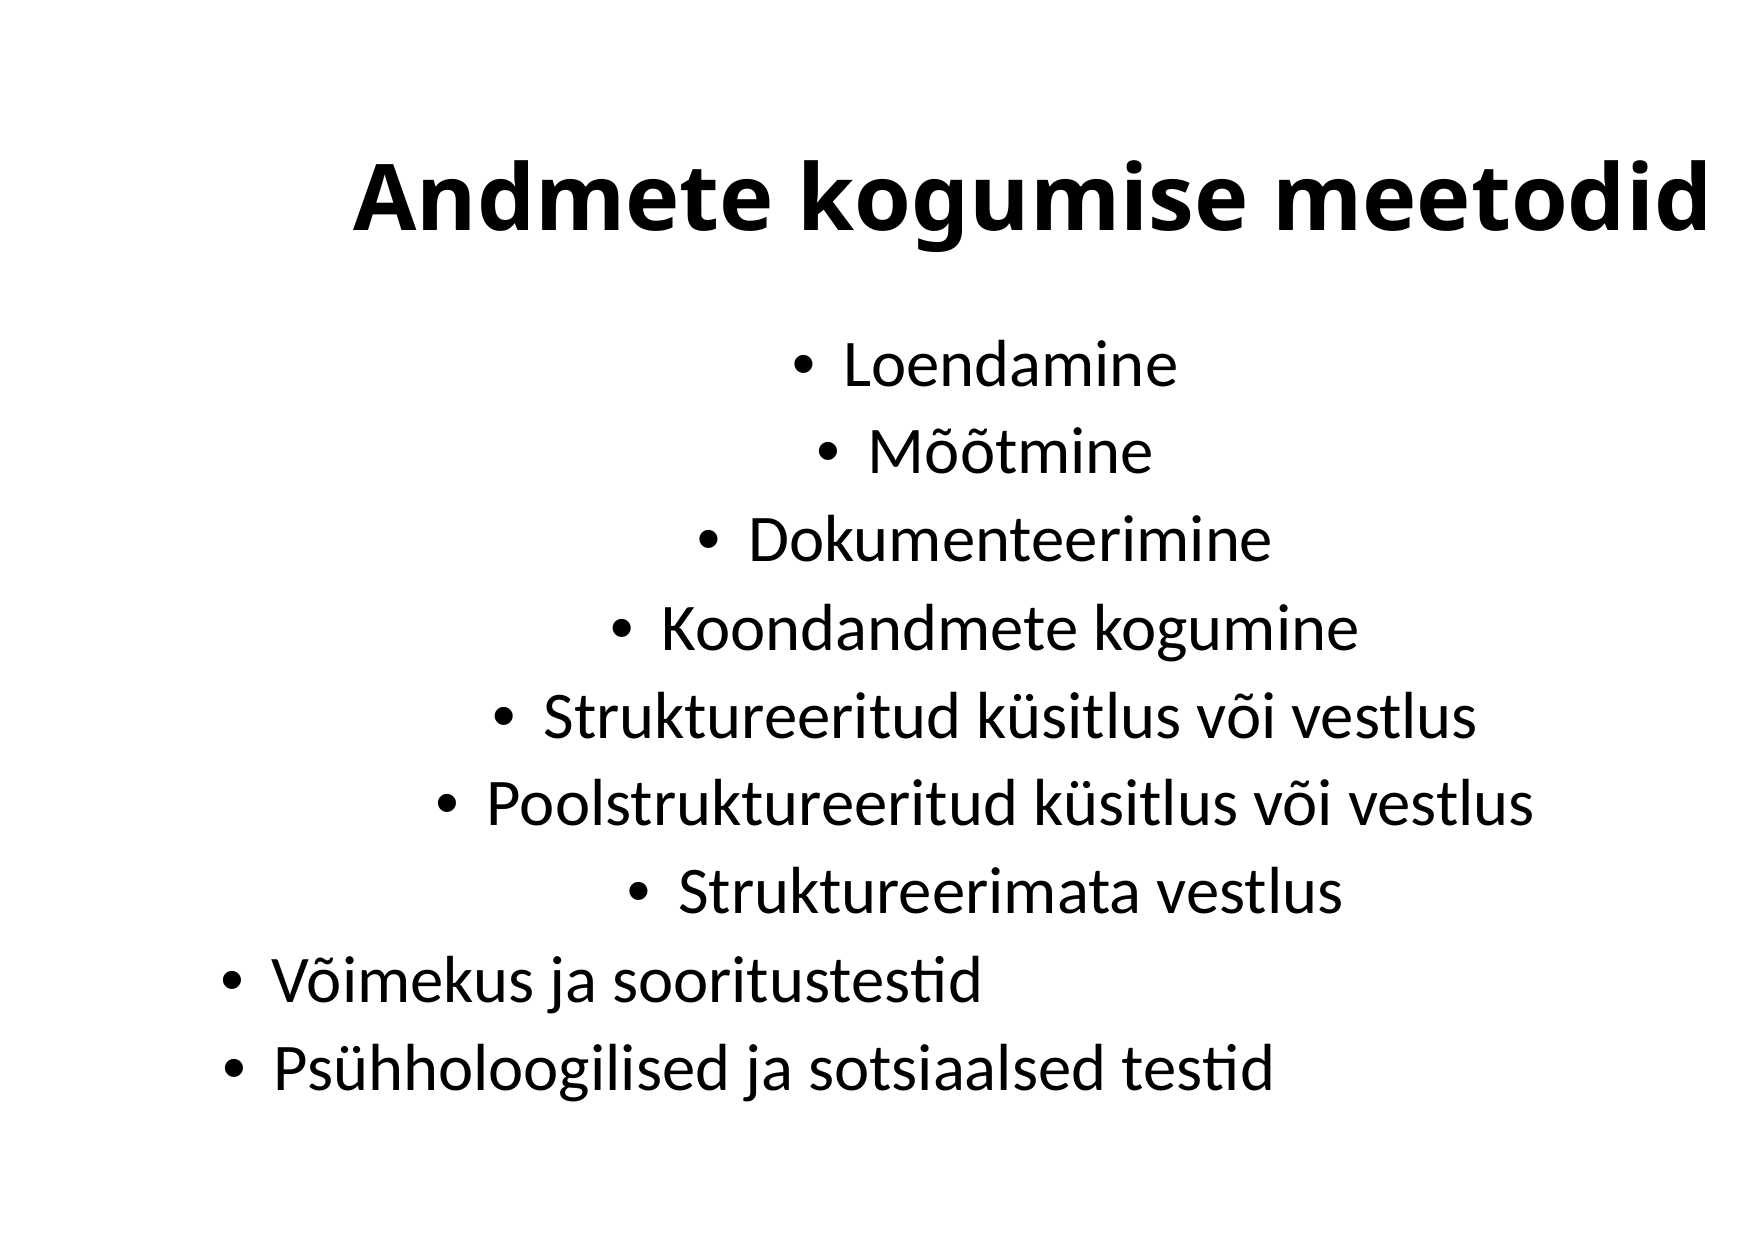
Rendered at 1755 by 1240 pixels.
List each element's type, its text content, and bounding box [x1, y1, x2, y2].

text_box • Poolstruktureeritud küsitlus või vestlus [435, 762, 1536, 916]
text_box • Loendamine [791, 322, 1179, 477]
text_box • Võimekus ja sooritustestid [220, 939, 984, 1093]
text_box Andmete kogumise meetodid [353, 143, 1714, 355]
text_box • Struktureeritud küsitlus või vestlus [492, 674, 1479, 762]
text_box • Psühholoogilised ja sotsiaalsed testid [222, 1027, 1276, 1181]
text_box • Koondandmete kogumine [610, 587, 1361, 674]
text_box • Mõõtmine [816, 410, 1155, 497]
text_box • Dokumenteerimine [696, 497, 1274, 587]
text_box • Struktureerimata vestlus [626, 849, 1344, 1004]
